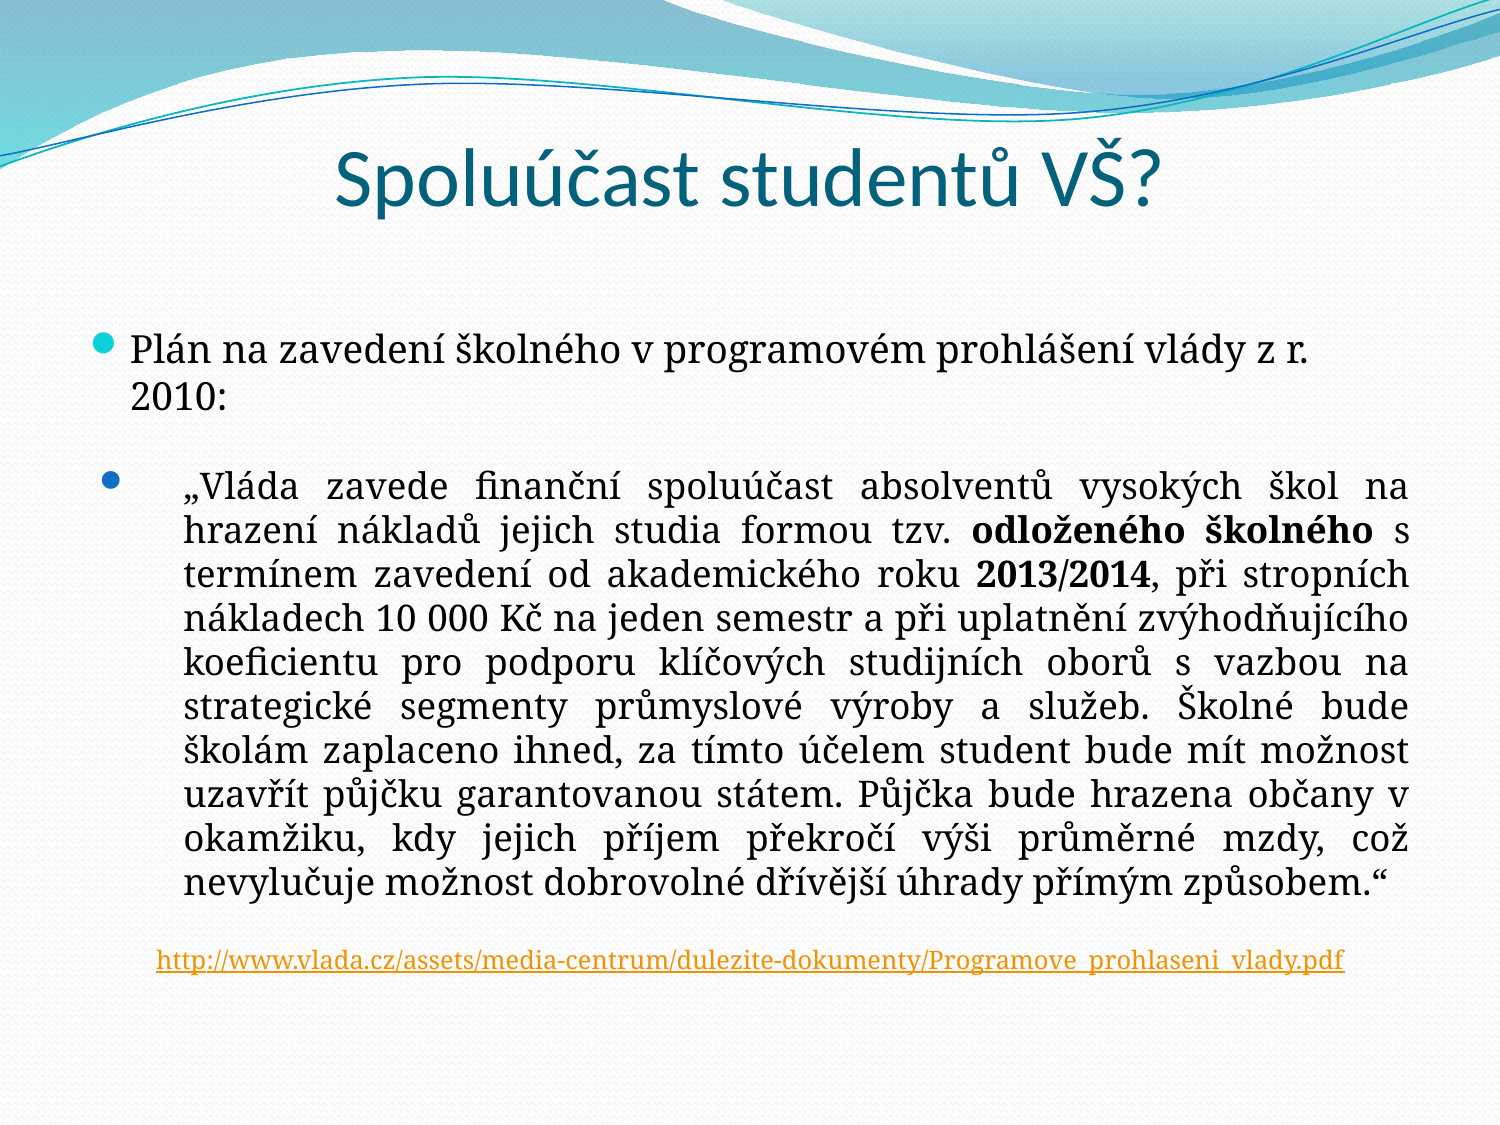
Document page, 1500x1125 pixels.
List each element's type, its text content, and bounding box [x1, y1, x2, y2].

title Spoluúčast studentů VŠ? [75, 115, 1425, 303]
list Plán na zavedení školného v programovém prohlášení vlády z r. 2010: „Vláda zavede finanční spoluúčast absolventů vysokých škol na hrazení nákladů jejich studia formou tzv. odloženého školného s termínem zavedení od akademického roku 2013/2014, při stropních nákladech 10 000 Kč na jeden semestr a při uplatnění zvýhodňujícího koeficientu pro podporu klíčových studijních oborů s vazbou na strategické segmenty průmyslové výroby a služeb. Školné bude školám zaplaceno ihned, za tímto účelem student bude mít možnost uzavřít půjčku garantovanou státem. Půjčka bude hrazena občany v okamžiku, kdy jejich příjem překročí výši průměrné mzdy, což nevylučuje možnost dobrovolné dřívější úhrady přímým způsobem.“ http://www.vlada.cz/assets/media-centrum/dulezite-dokumenty/Programove_prohlaseni_vlady.pdf [75, 317, 1425, 1038]
